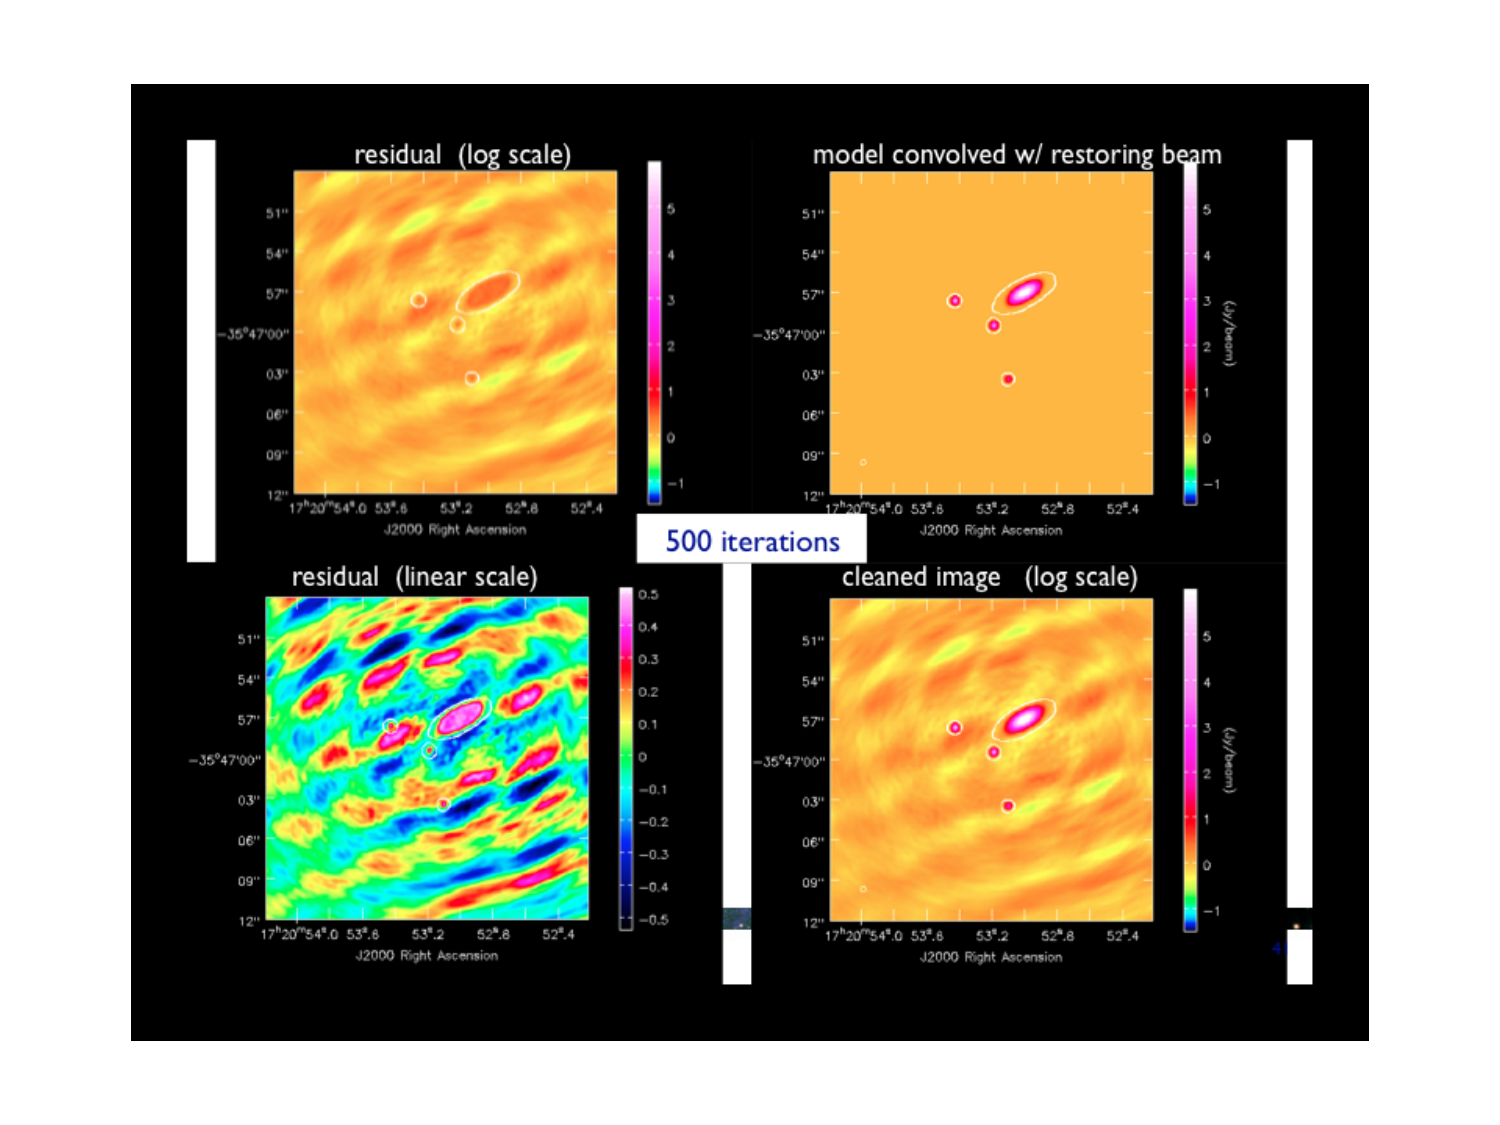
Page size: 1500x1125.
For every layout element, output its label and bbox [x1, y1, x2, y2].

picture [131, 84, 1369, 1041]
